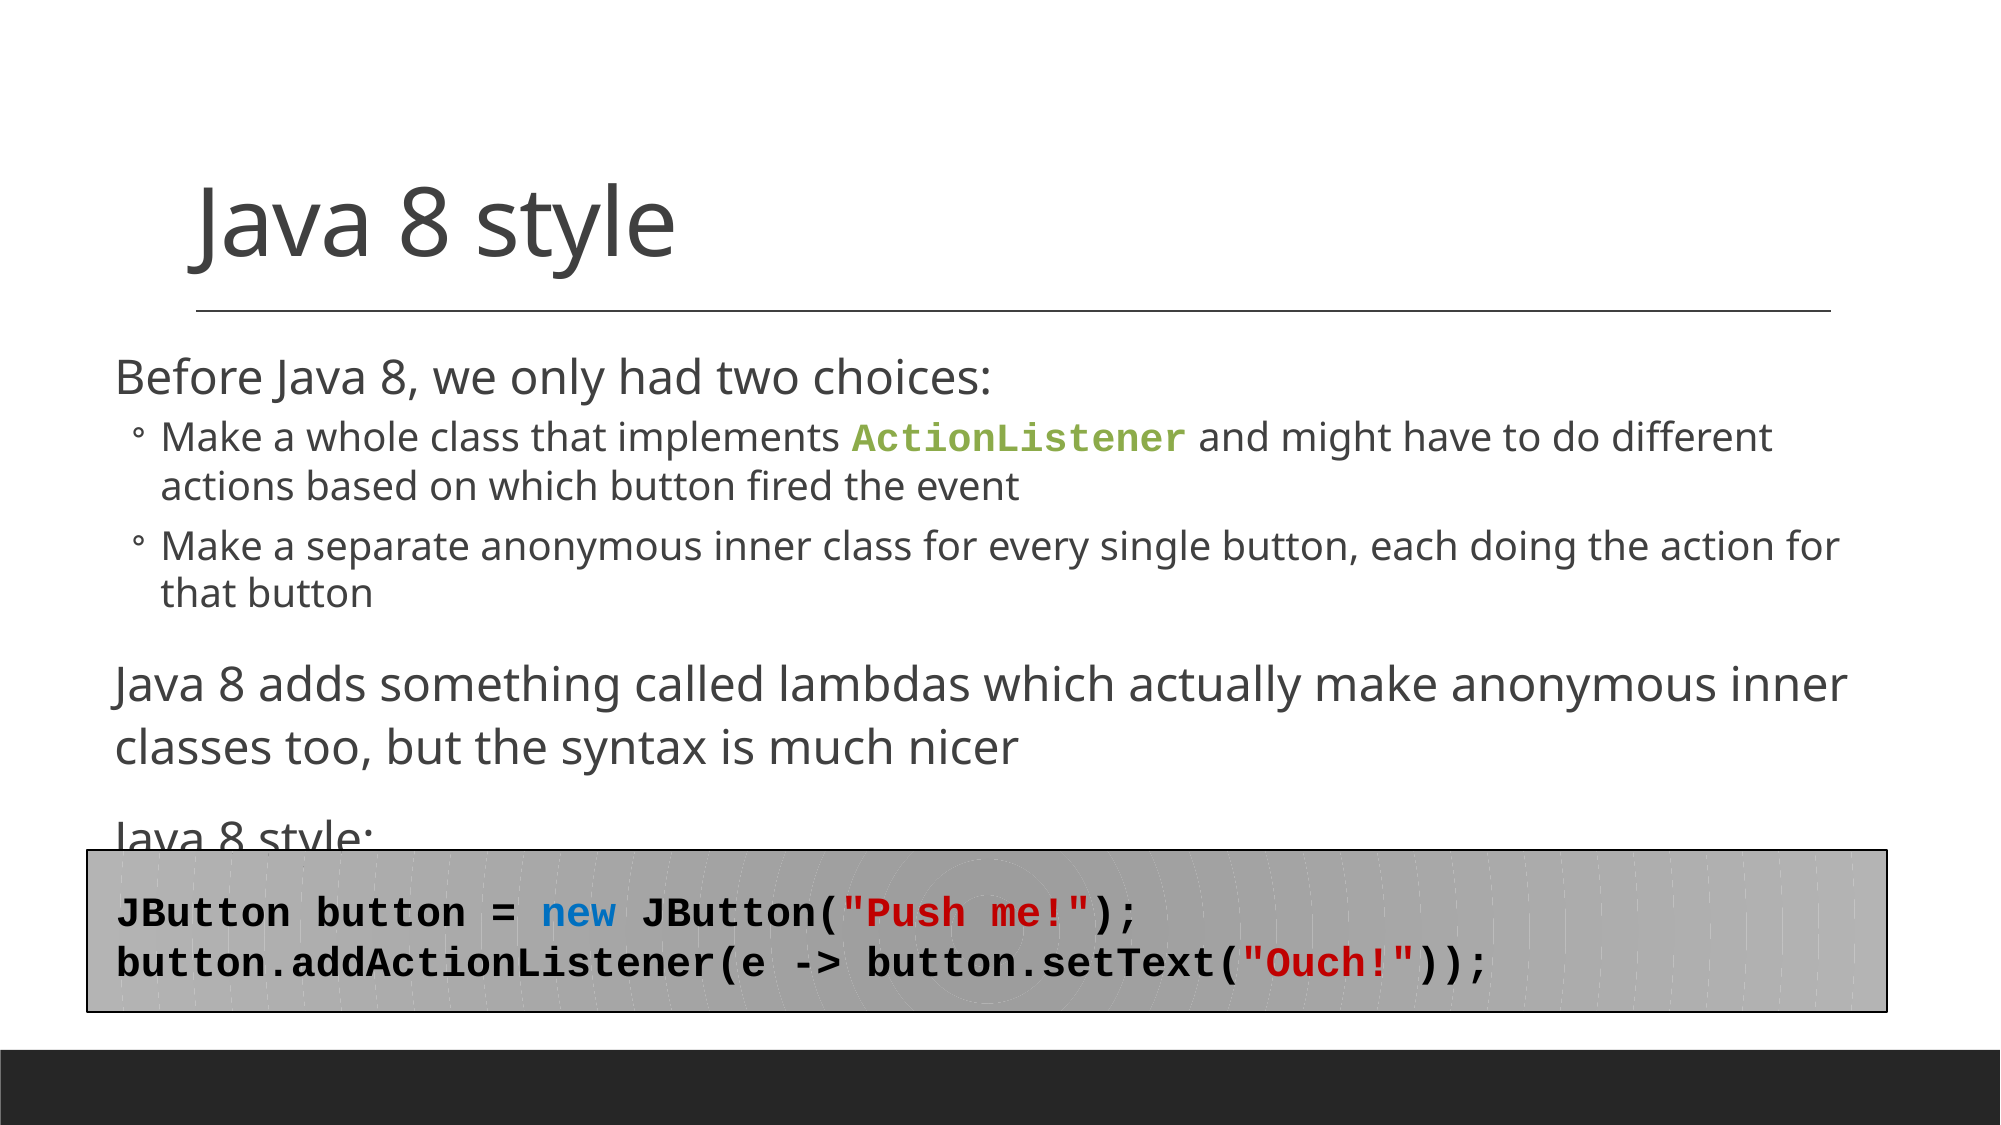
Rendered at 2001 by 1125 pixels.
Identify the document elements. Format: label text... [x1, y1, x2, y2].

text_box JButton button = new JButton("Push me!"); button.addActionListener(e -> button.setText("Ouch!")); [86, 849, 1888, 1013]
title Java 8 style [180, 47, 1830, 285]
list Before Java 8, we only had two choices: Make a whole class that implements ActionListener and might have to do different actions based on which button fired the event Make a separate anonymous inner class for every single button, each doing the action for that button Java 8 adds something called lambdas which actually make anonymous inner classes too, but the syntax is much nicer Java 8 style: [99, 333, 1900, 875]
